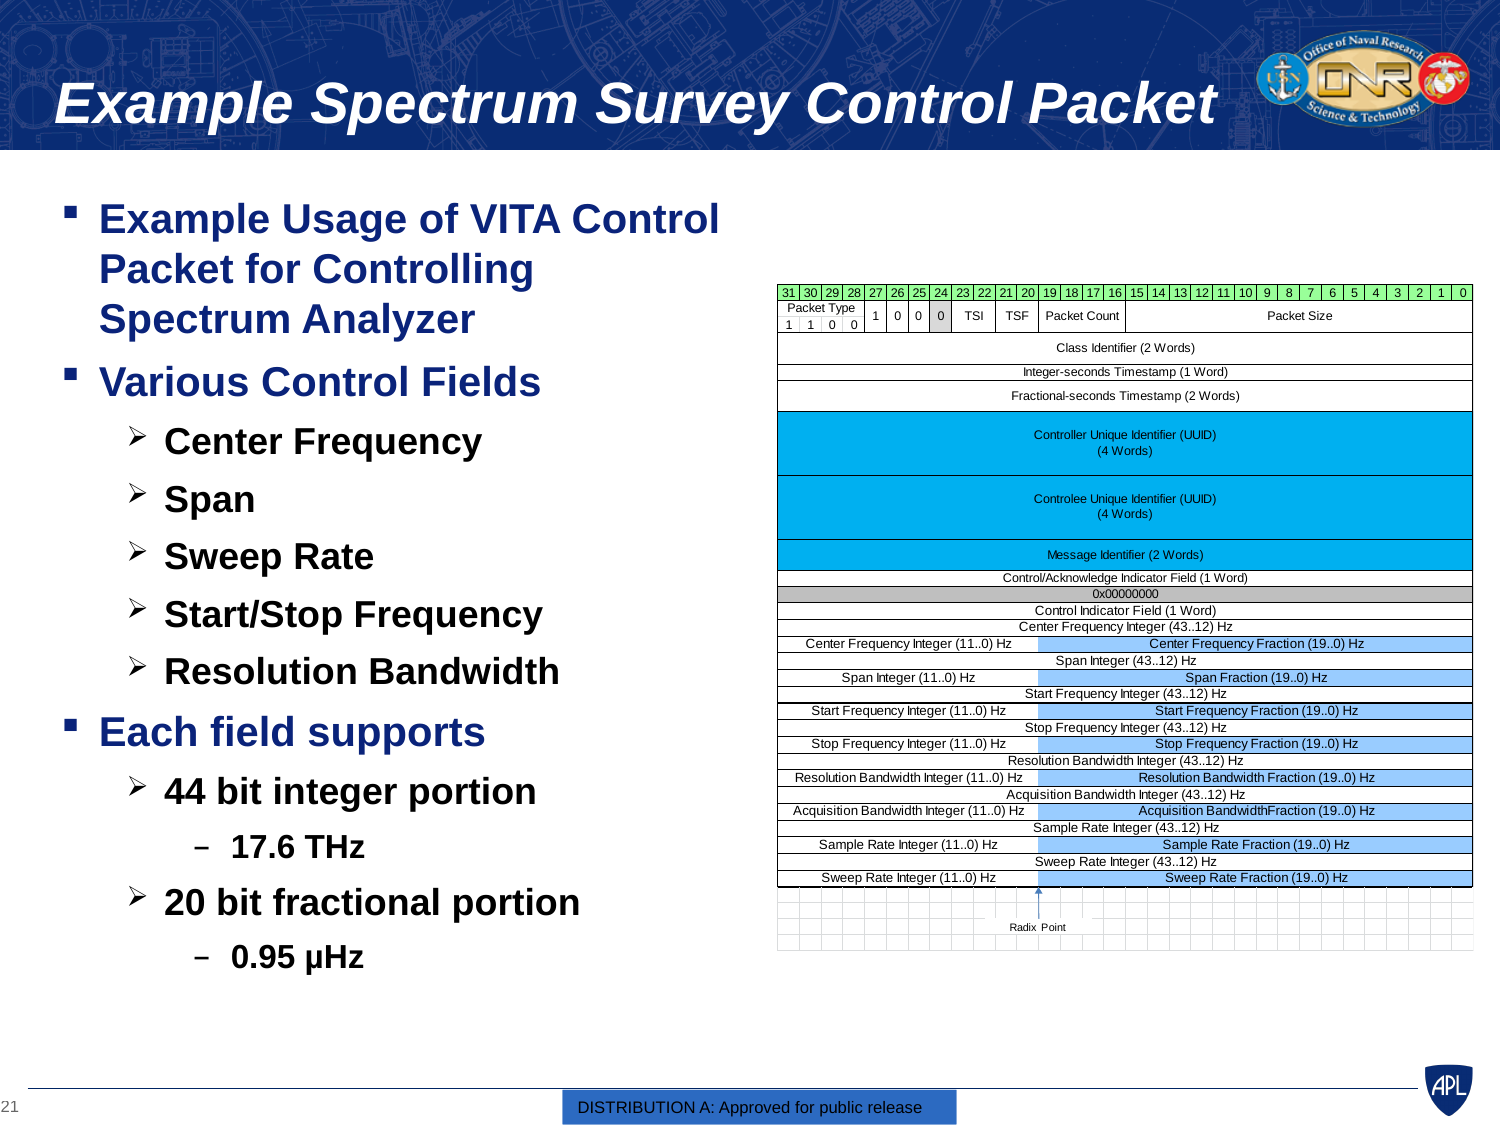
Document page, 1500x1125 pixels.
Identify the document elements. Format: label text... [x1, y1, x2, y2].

picture [0, 0, 1500, 150]
title Example Spectrum Survey Control Packet [39, 11, 1478, 144]
list Example Usage of VITA Control Packet for Controlling Spectrum Analyzer Various Control Fields Center Frequency Span Sweep Rate Start/Stop Frequency Resolution Bandwidth Each field supports 44 bit integer portion 17.6 THz 20 bit fractional portion 0.95 µHz [46, 184, 739, 1048]
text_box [776, 284, 1475, 952]
picture [1419, 1059, 1479, 1121]
